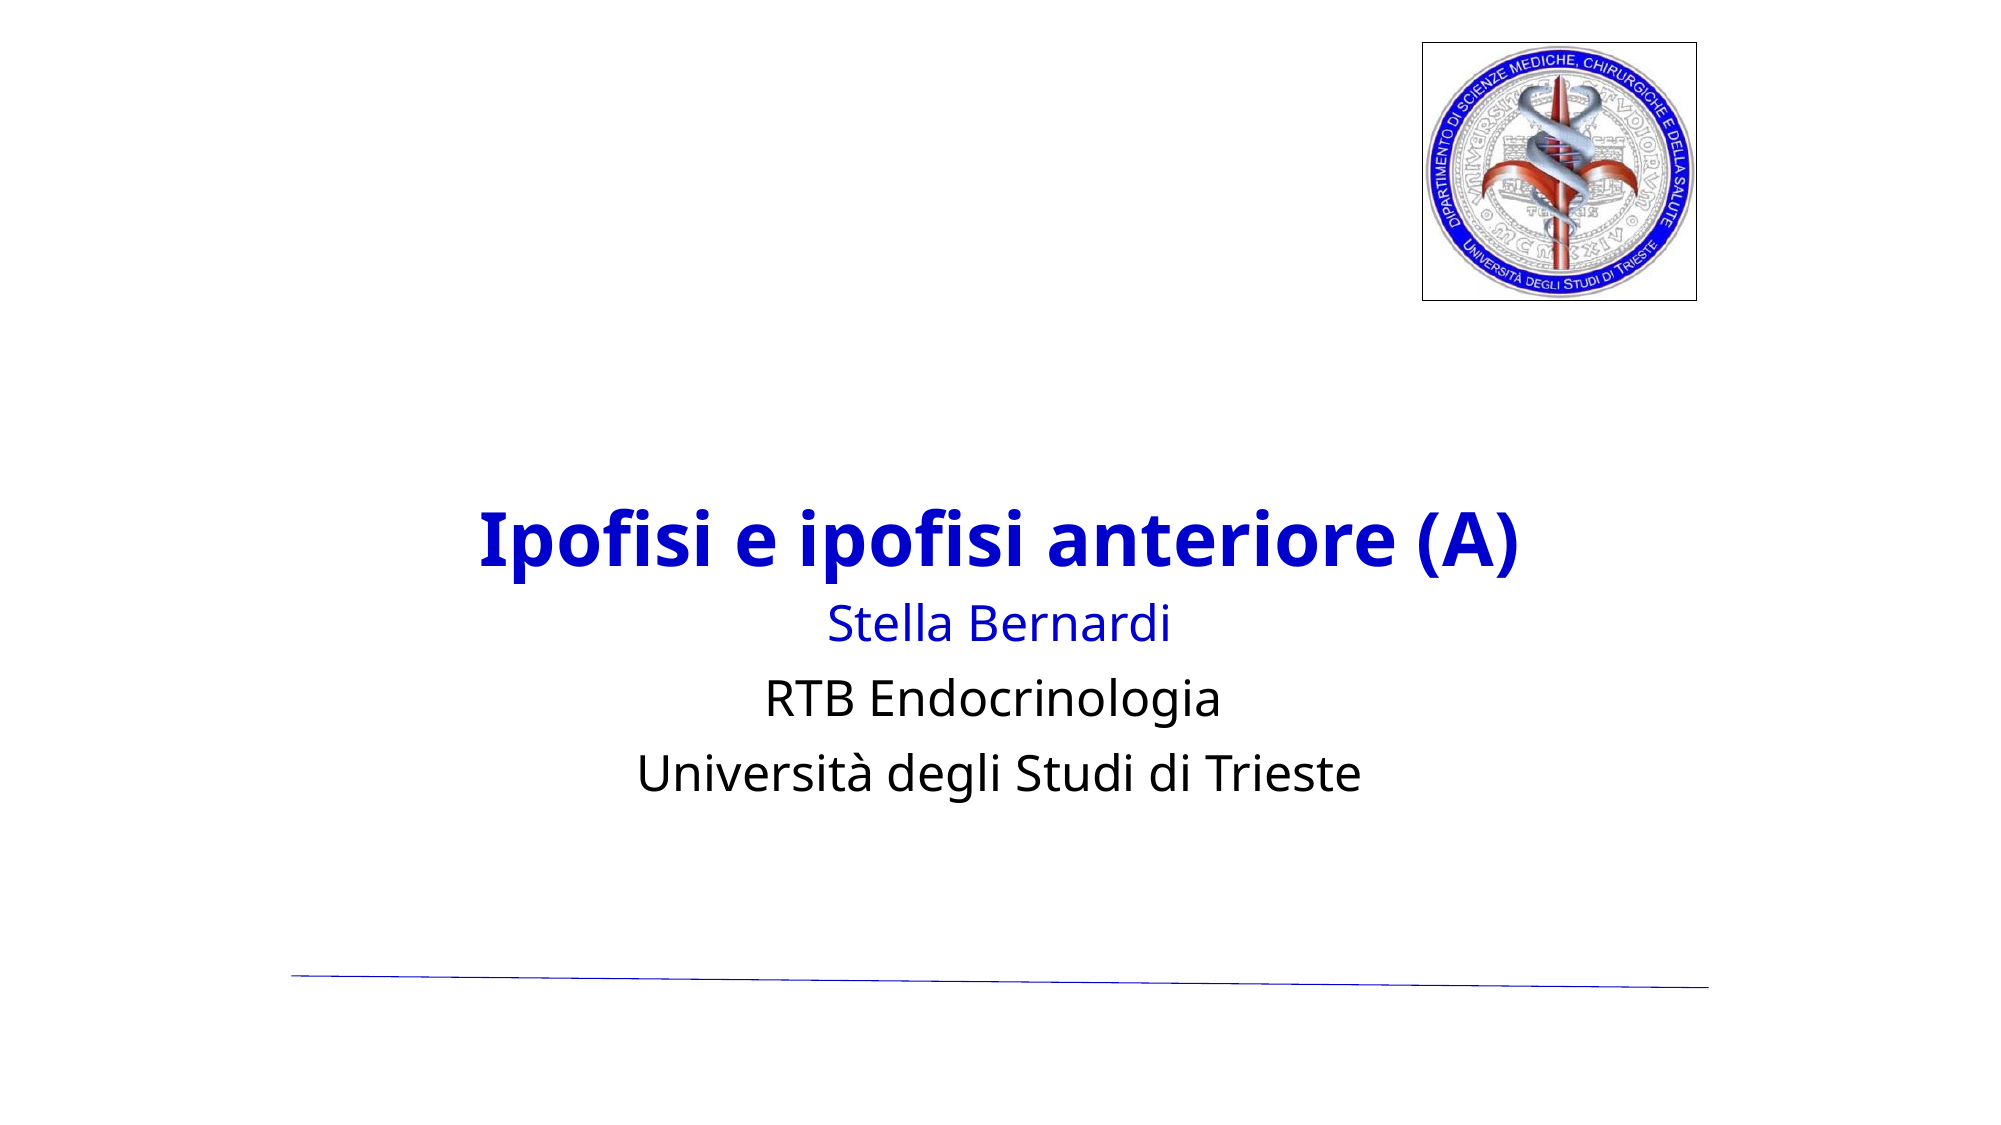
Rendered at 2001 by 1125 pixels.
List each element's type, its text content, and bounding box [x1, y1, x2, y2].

picture [1422, 42, 1697, 301]
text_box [291, 975, 1709, 988]
title Ipofisi e ipofisi anteriore (A) [291, 349, 1709, 590]
subtitle Stella Bernardi RTB Endocrinologia Università degli Studi di Trieste [249, 590, 1750, 863]
